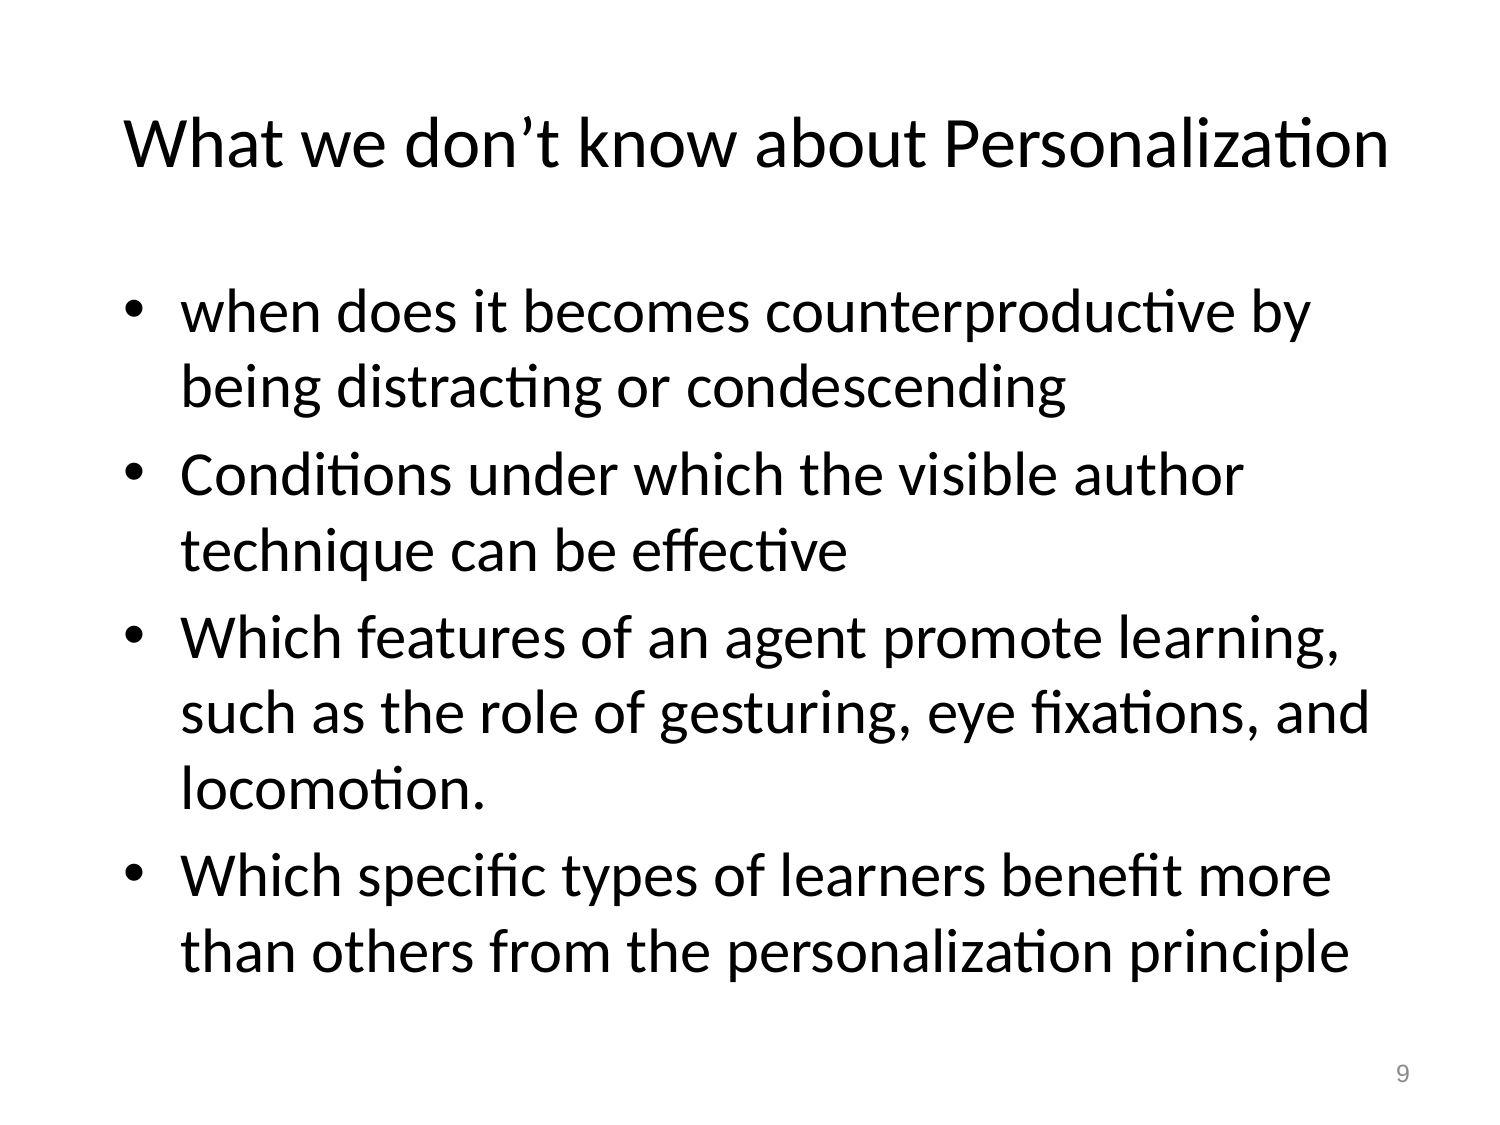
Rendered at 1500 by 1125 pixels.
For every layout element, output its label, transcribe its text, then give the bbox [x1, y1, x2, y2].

list when does it becomes counterproductive by being distracting or condescending Conditions under which the visible author technique can be effective Which features of an agent promote learning, such as the role of gesturing, eye fixations, and locomotion. Which specific types of learners benefit more than others from the personalization principle [108, 262, 1412, 1005]
slide_number 9 [1074, 1042, 1425, 1103]
title What we don’t know about Personalization [108, 45, 1412, 233]
